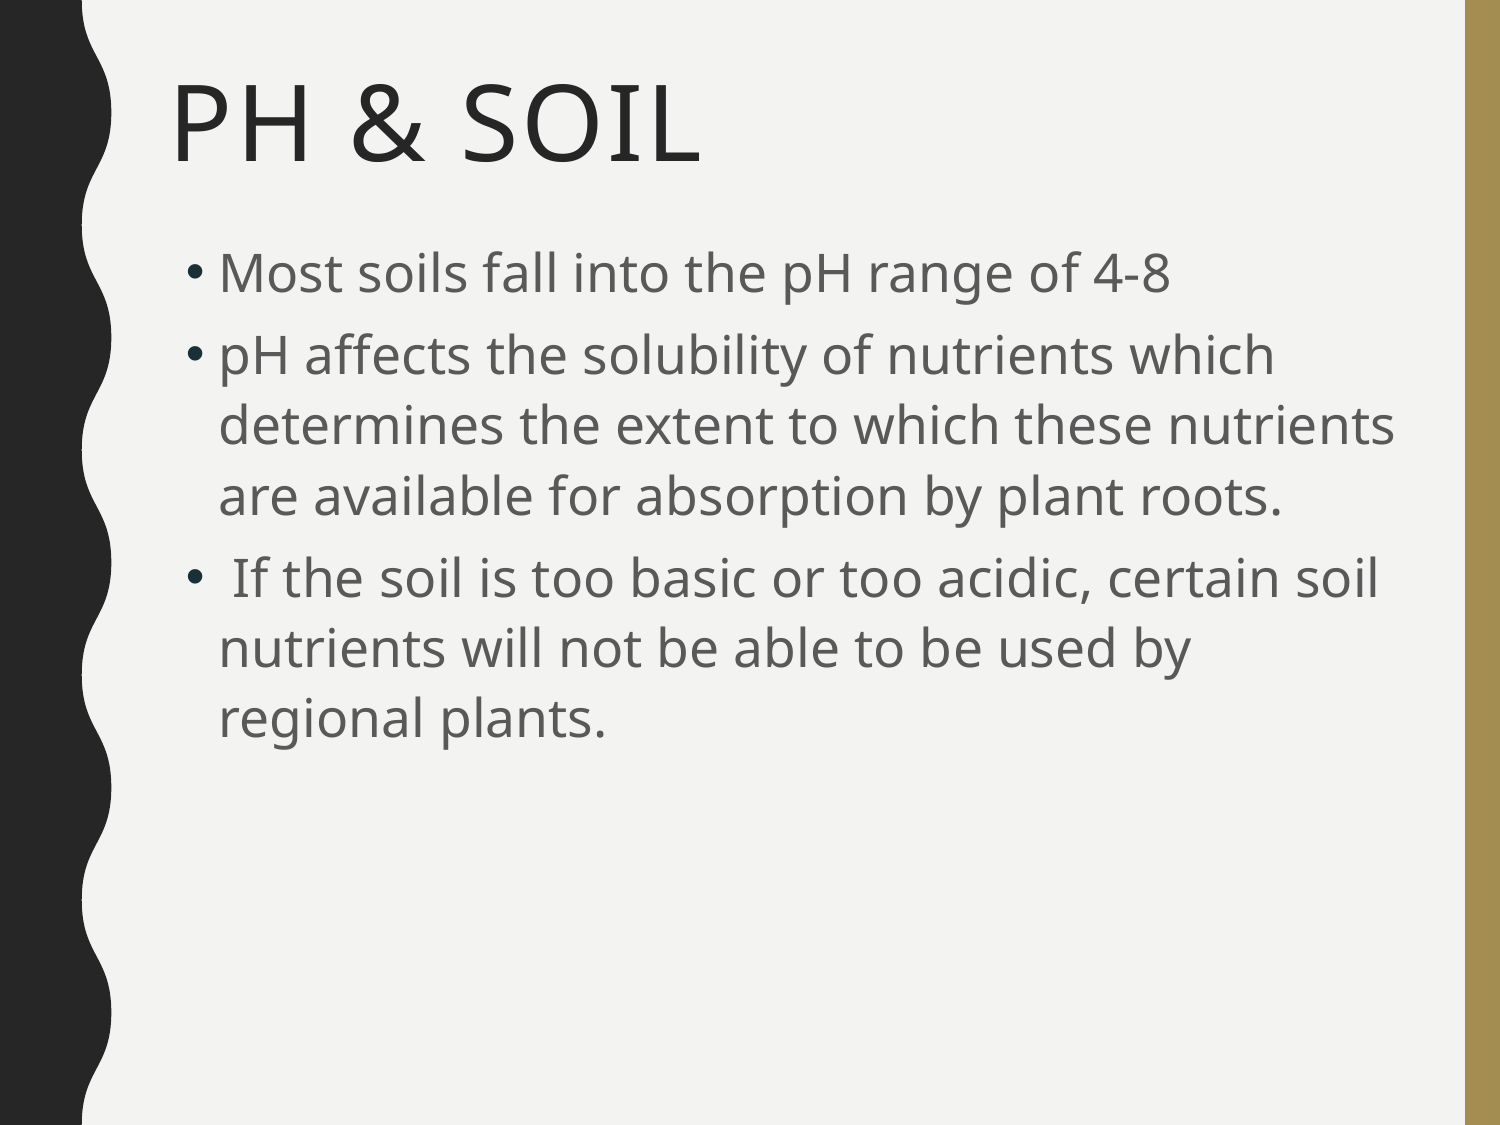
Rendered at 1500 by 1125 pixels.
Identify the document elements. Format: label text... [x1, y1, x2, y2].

title pH & Soil [154, 62, 1407, 308]
list Most soils fall into the pH range of 4-8 pH affects the solubility of nutrients which determines the extent to which these nutrients are available for absorption by plant roots. If the soil is too basic or too acidic, certain soil nutrients will not be able to be used by regional plants. [170, 224, 1424, 815]
